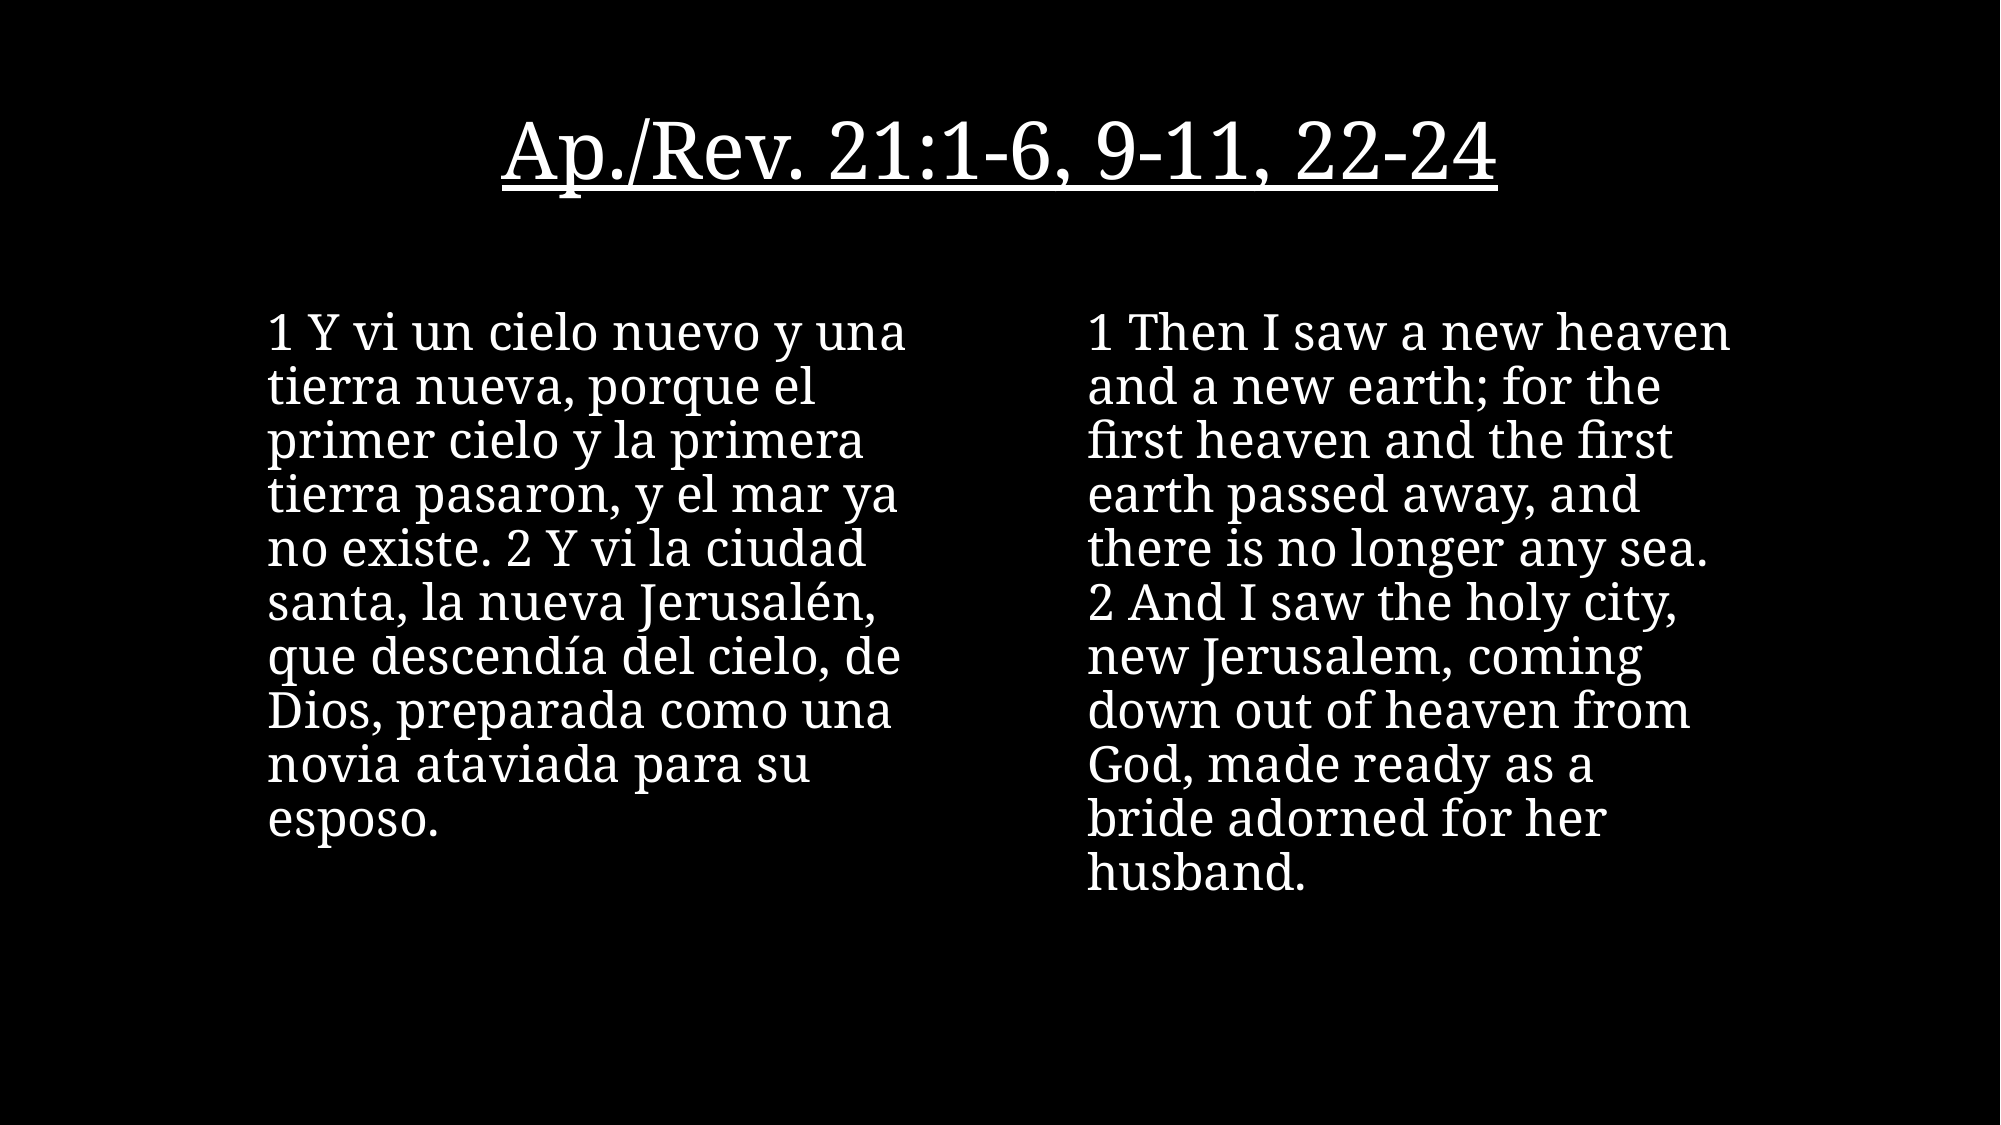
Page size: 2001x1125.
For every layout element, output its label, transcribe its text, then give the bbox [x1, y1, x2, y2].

title Ap./Rev. 21:1-6, 9-11, 22-24 [291, 59, 1709, 300]
list 1 Then I saw a new heaven and a new earth; for the first heaven and the first earth passed away, and there is no longer any sea. 2 And I saw the holy city, new Jerusalem, coming down out of heaven from God, made ready as a bride adorned for her husband. [1072, 299, 1747, 1014]
list 1 Y vi un cielo nuevo y una tierra nueva, porque el primer cielo y la primera tierra pasaron, y el mar ya no existe. 2 Y vi la ciudad santa, la nueva Jerusalén, que descendía del cielo, de Dios, preparada como una novia ataviada para su esposo. [252, 299, 928, 1014]
